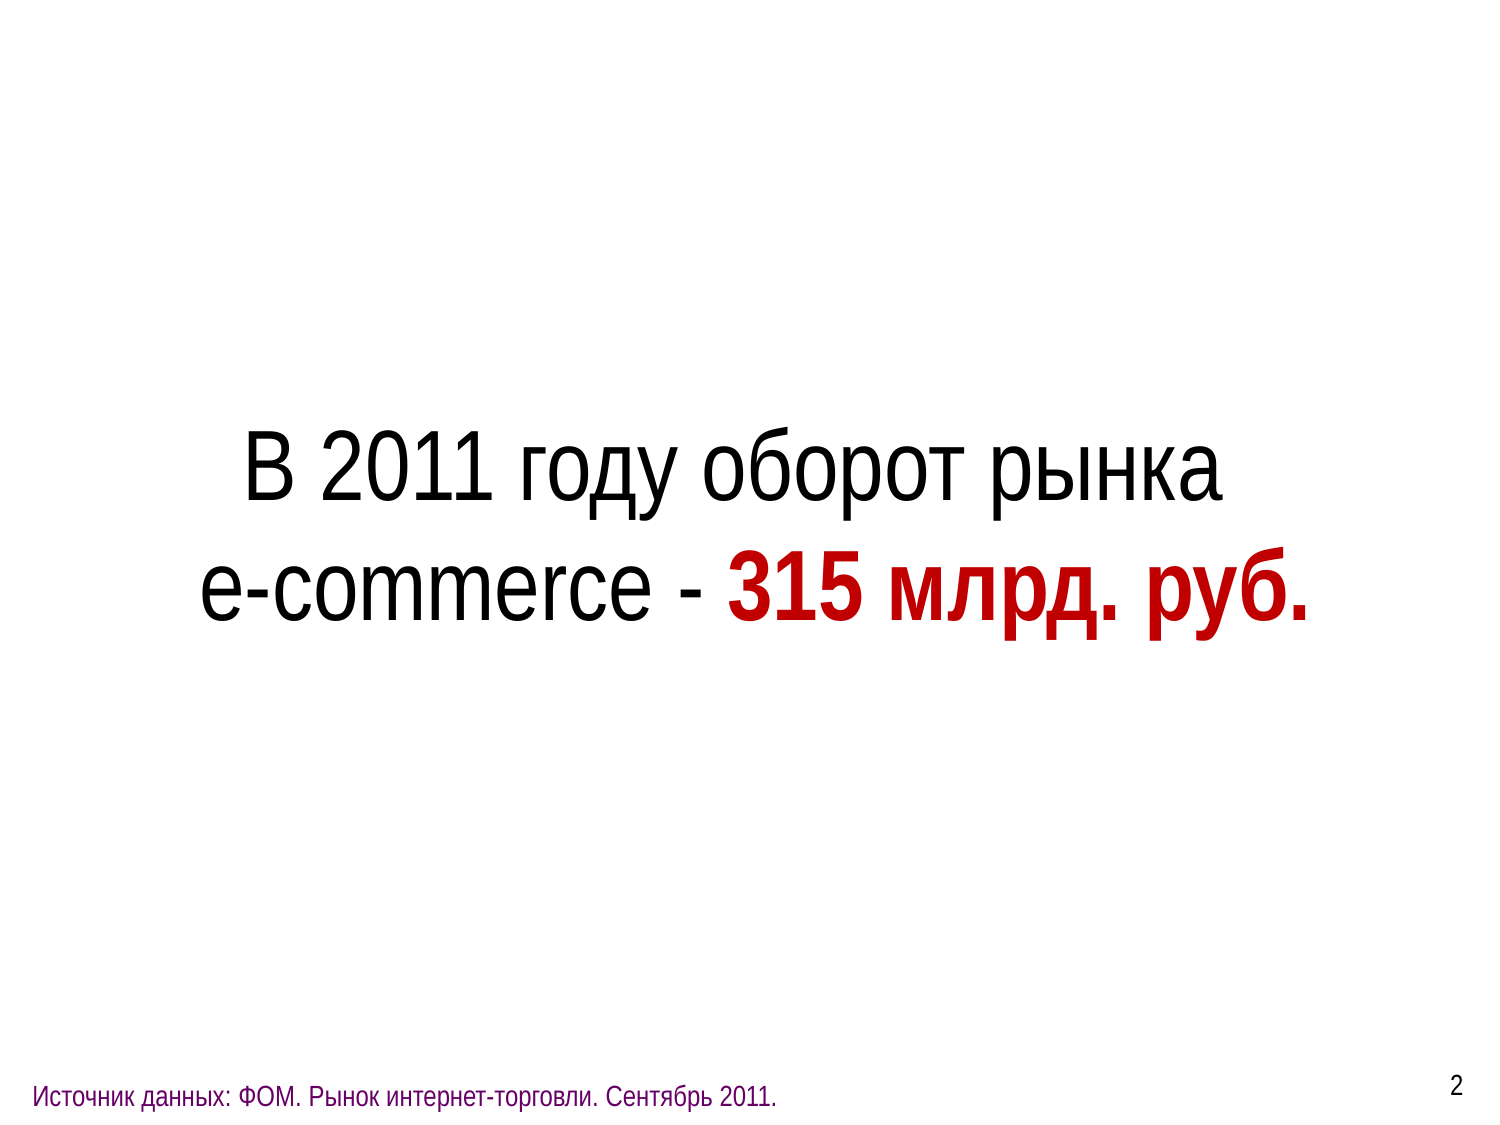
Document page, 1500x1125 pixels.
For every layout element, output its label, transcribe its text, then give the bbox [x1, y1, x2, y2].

text_box Источник данных: ФОМ. Рынок интернет-торговли. Сентябрь 2011. [17, 1070, 1081, 1120]
text_box В 2011 году оборот рынка e-commerce - 315 млрд. руб. [5, 54, 1500, 1106]
